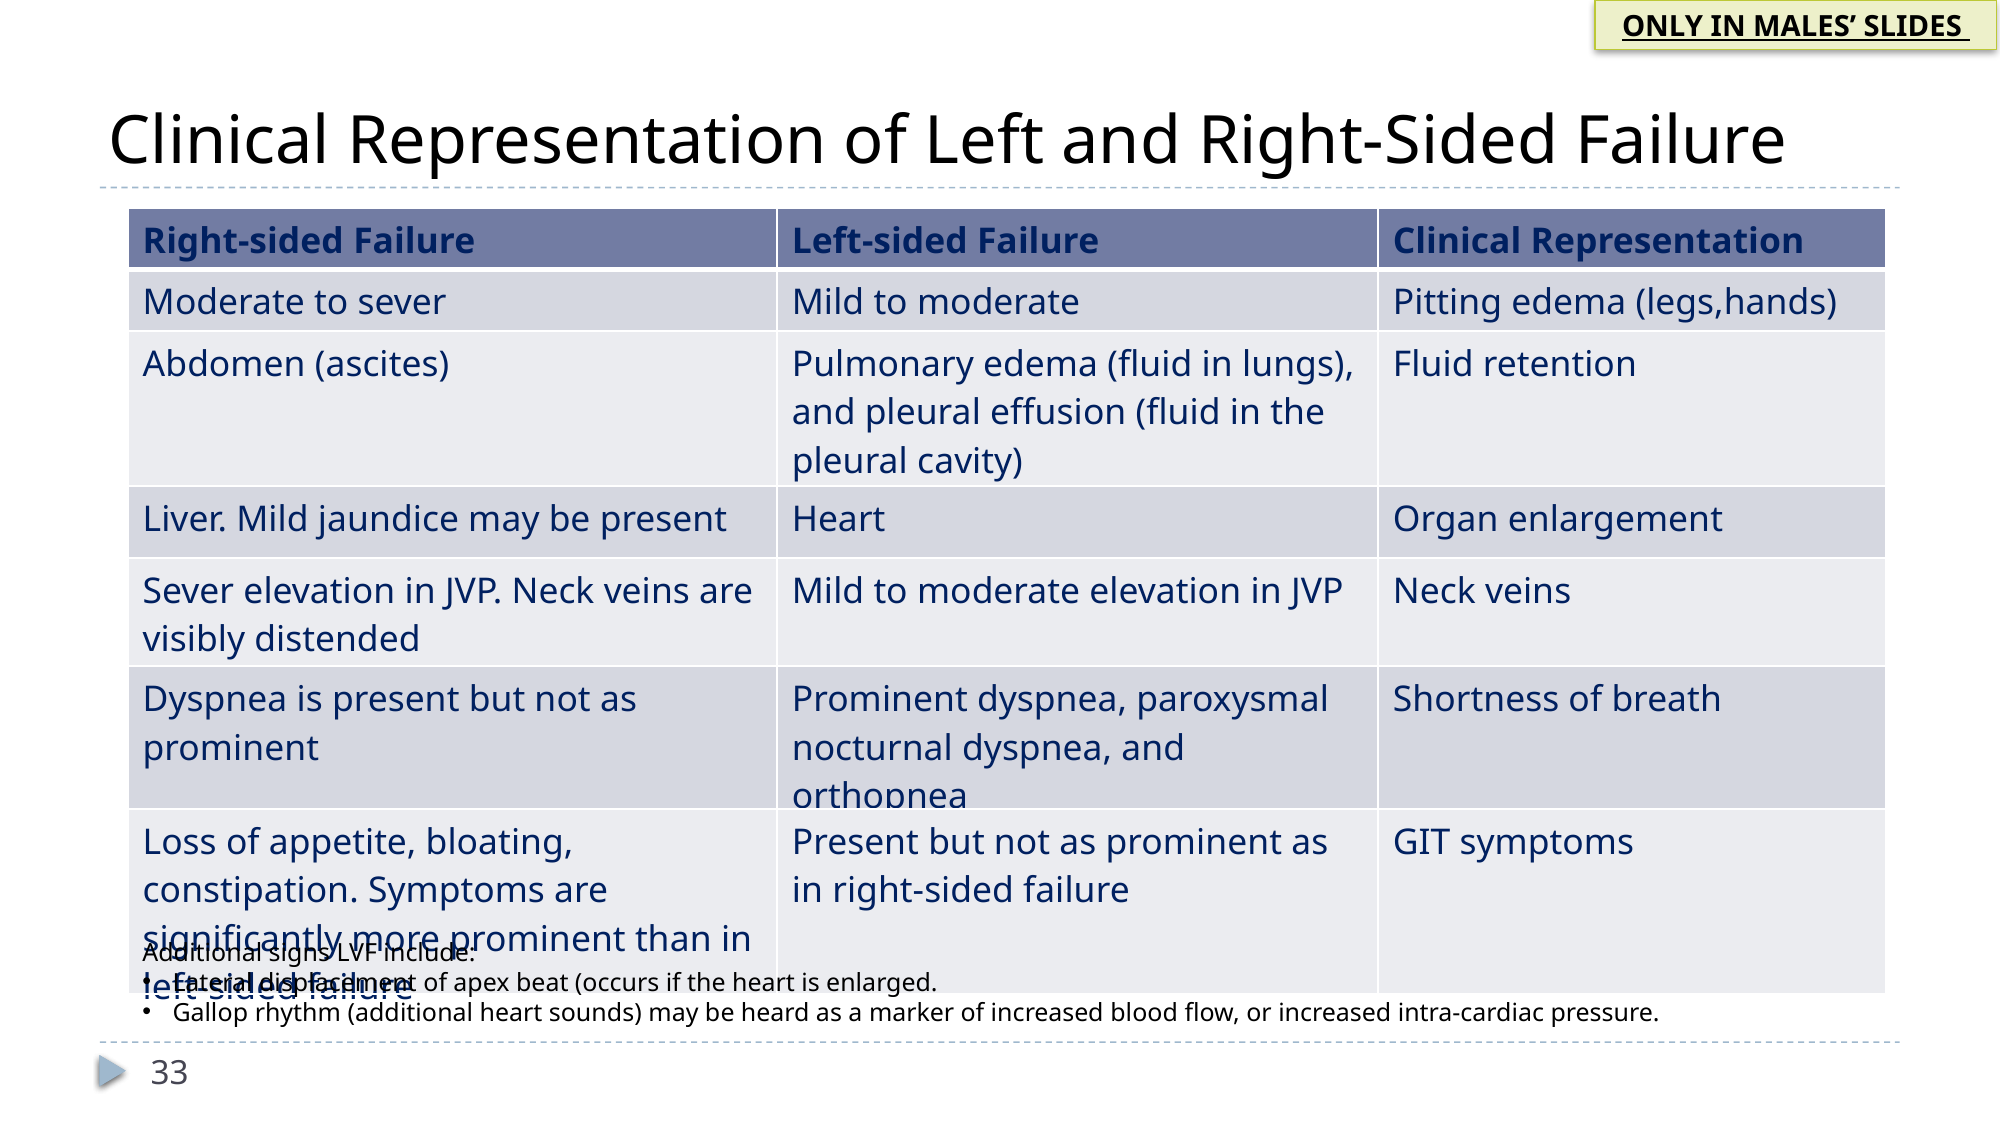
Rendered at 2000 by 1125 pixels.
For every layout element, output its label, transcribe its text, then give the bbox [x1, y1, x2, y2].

table_cell Liver. Mild jaundice may be present [129, 487, 776, 557]
table_cell Sever elevation in JVP. Neck veins are visibly distended [129, 559, 776, 665]
text_box Clinical Representation of Left and Right-Sided Failure [94, 89, 1910, 185]
table_cell Moderate to sever [129, 272, 776, 330]
table_cell Pulmonary edema (fluid in lungs), and pleural effusion (fluid in the pleural cavity) [778, 332, 1377, 485]
table_cell Abdomen (ascites) [129, 332, 776, 485]
table_cell Mild to moderate [778, 272, 1377, 330]
table_cell Organ enlargement [1379, 487, 1885, 557]
table_cell Present but not as prominent as in right-sided failure [778, 810, 1377, 928]
slide_number 33 [133, 1042, 568, 1103]
table_cell Loss of appetite, bloating, constipation. Symptoms are significantly more prominent than in left-sided failure [129, 810, 776, 928]
table_cell Mild to moderate elevation in JVP [778, 559, 1377, 665]
table_cell GIT symptoms [1379, 810, 1885, 928]
table_cell Fluid retention [1379, 332, 1885, 485]
table_header Clinical Representation [1379, 209, 1885, 267]
table_cell Dyspnea is present but not as prominent [129, 667, 776, 808]
table_header Left-sided Failure [778, 209, 1377, 267]
table_cell Prominent dyspnea, paroxysmal nocturnal dyspnea, and orthopnea [778, 667, 1377, 808]
table_cell Heart [778, 487, 1377, 557]
text_box ONLY IN MALES’ SLIDES [1594, 0, 1997, 50]
text_box Additional signs LVF include: Lateral displacement of apex beat (occurs if the heart is enlarged. Gallop rhythm (additional heart sounds) may be heard as a marker of increased blood flow, or increased intra-cardiac pressure. [127, 928, 2000, 1034]
table_header Right-sided Failure [129, 209, 776, 267]
table_cell Pitting edema (legs,hands) [1379, 272, 1885, 330]
table_cell Neck veins [1379, 559, 1885, 665]
table_cell Shortness of breath [1379, 667, 1885, 808]
